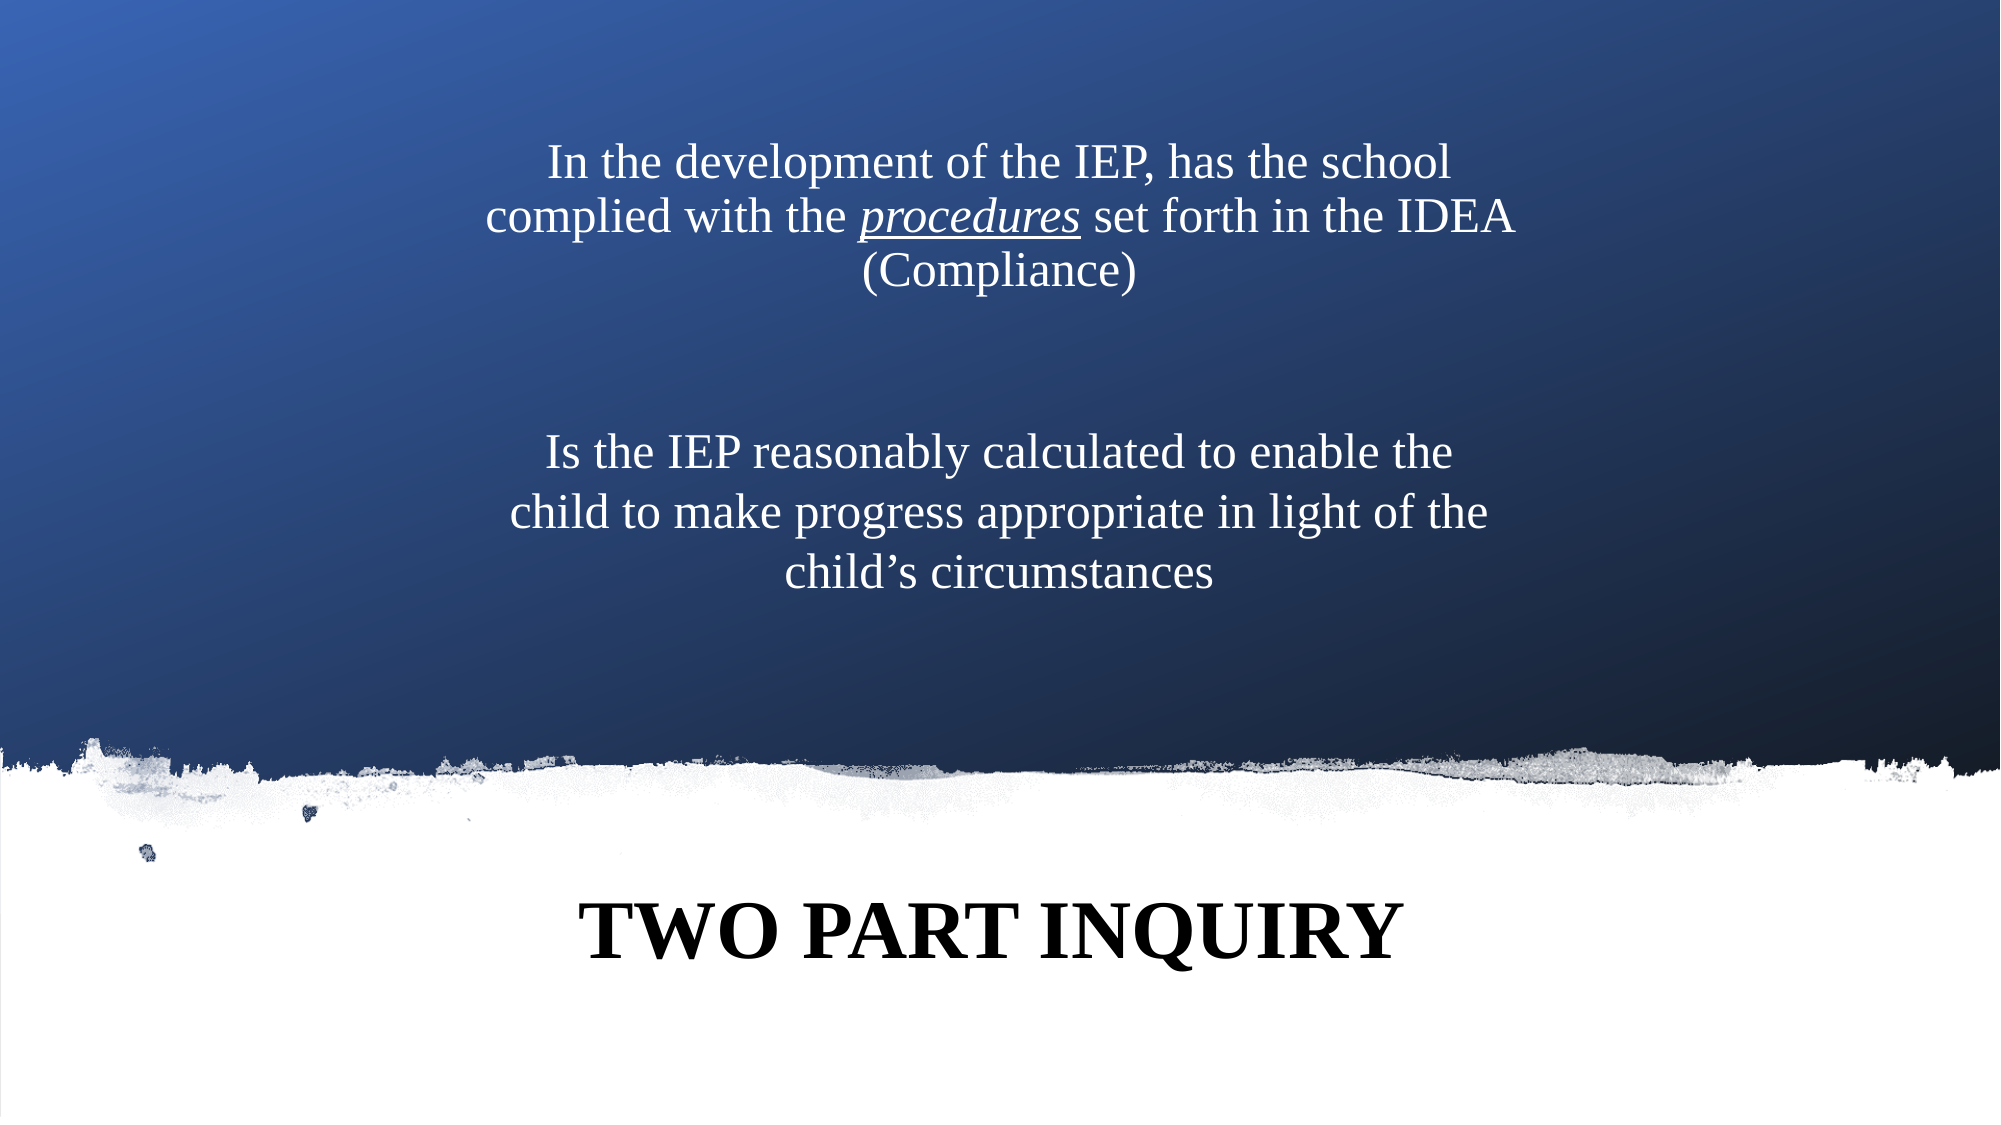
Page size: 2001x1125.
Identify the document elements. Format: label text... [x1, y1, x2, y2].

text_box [0, 624, 2000, 1125]
list In the development of the IEP, has the school complied with the procedures set forth in the IDEA (Compliance) [466, 128, 1533, 333]
text_box Is the IEP reasonably calculated to enable the child to make progress appropriate in light of the child’s circumstances [490, 410, 1509, 624]
text_box [0, 0, 2000, 624]
